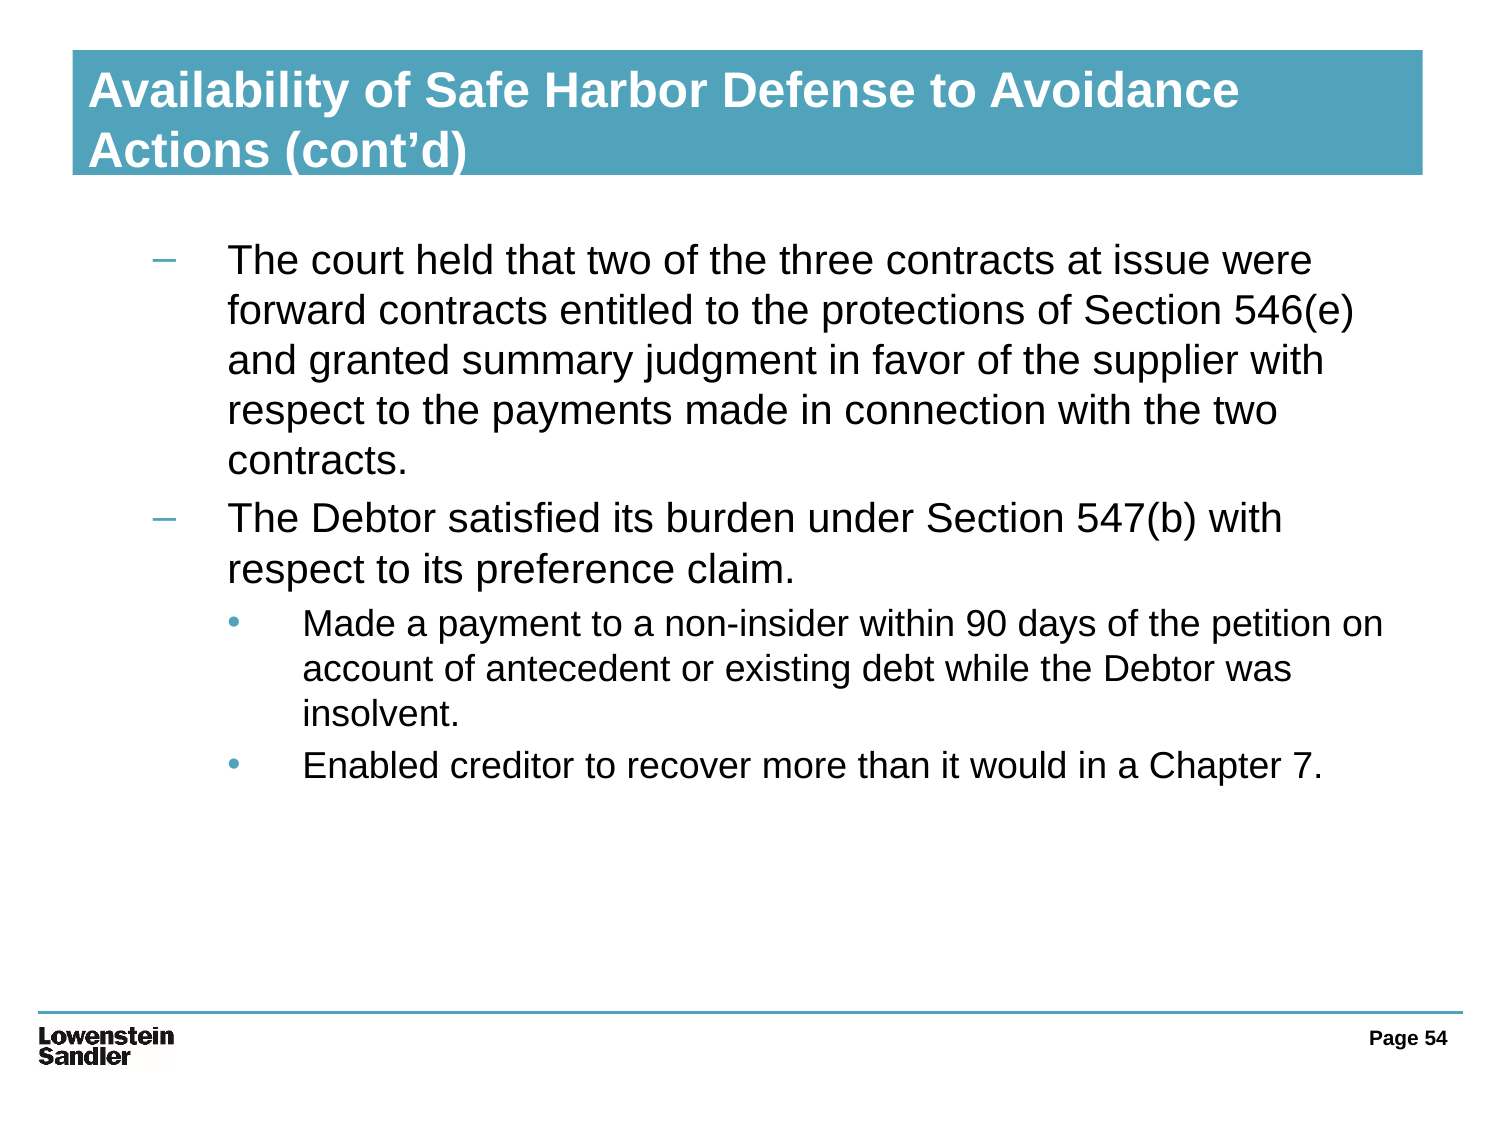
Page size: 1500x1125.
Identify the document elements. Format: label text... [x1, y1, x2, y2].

picture [37, 1025, 175, 1069]
list The court held that two of the three contracts at issue were forward contracts entitled to the protections of Section 546(e) and granted summary judgment in favor of the supplier with respect to the payments made in connection with the two contracts. The Debtor satisfied its burden under Section 547(b) with respect to its preference claim. Made a payment to a non-insider within 90 days of the petition on account of antecedent or existing debt while the Debtor was insolvent. Enabled creditor to recover more than it would in a Chapter 7. [62, 224, 1400, 975]
slide_number Page 54 [1062, 1016, 1463, 1100]
title Availability of Safe Harbor Defense to Avoidance Actions (cont’d) [72, 50, 1423, 175]
